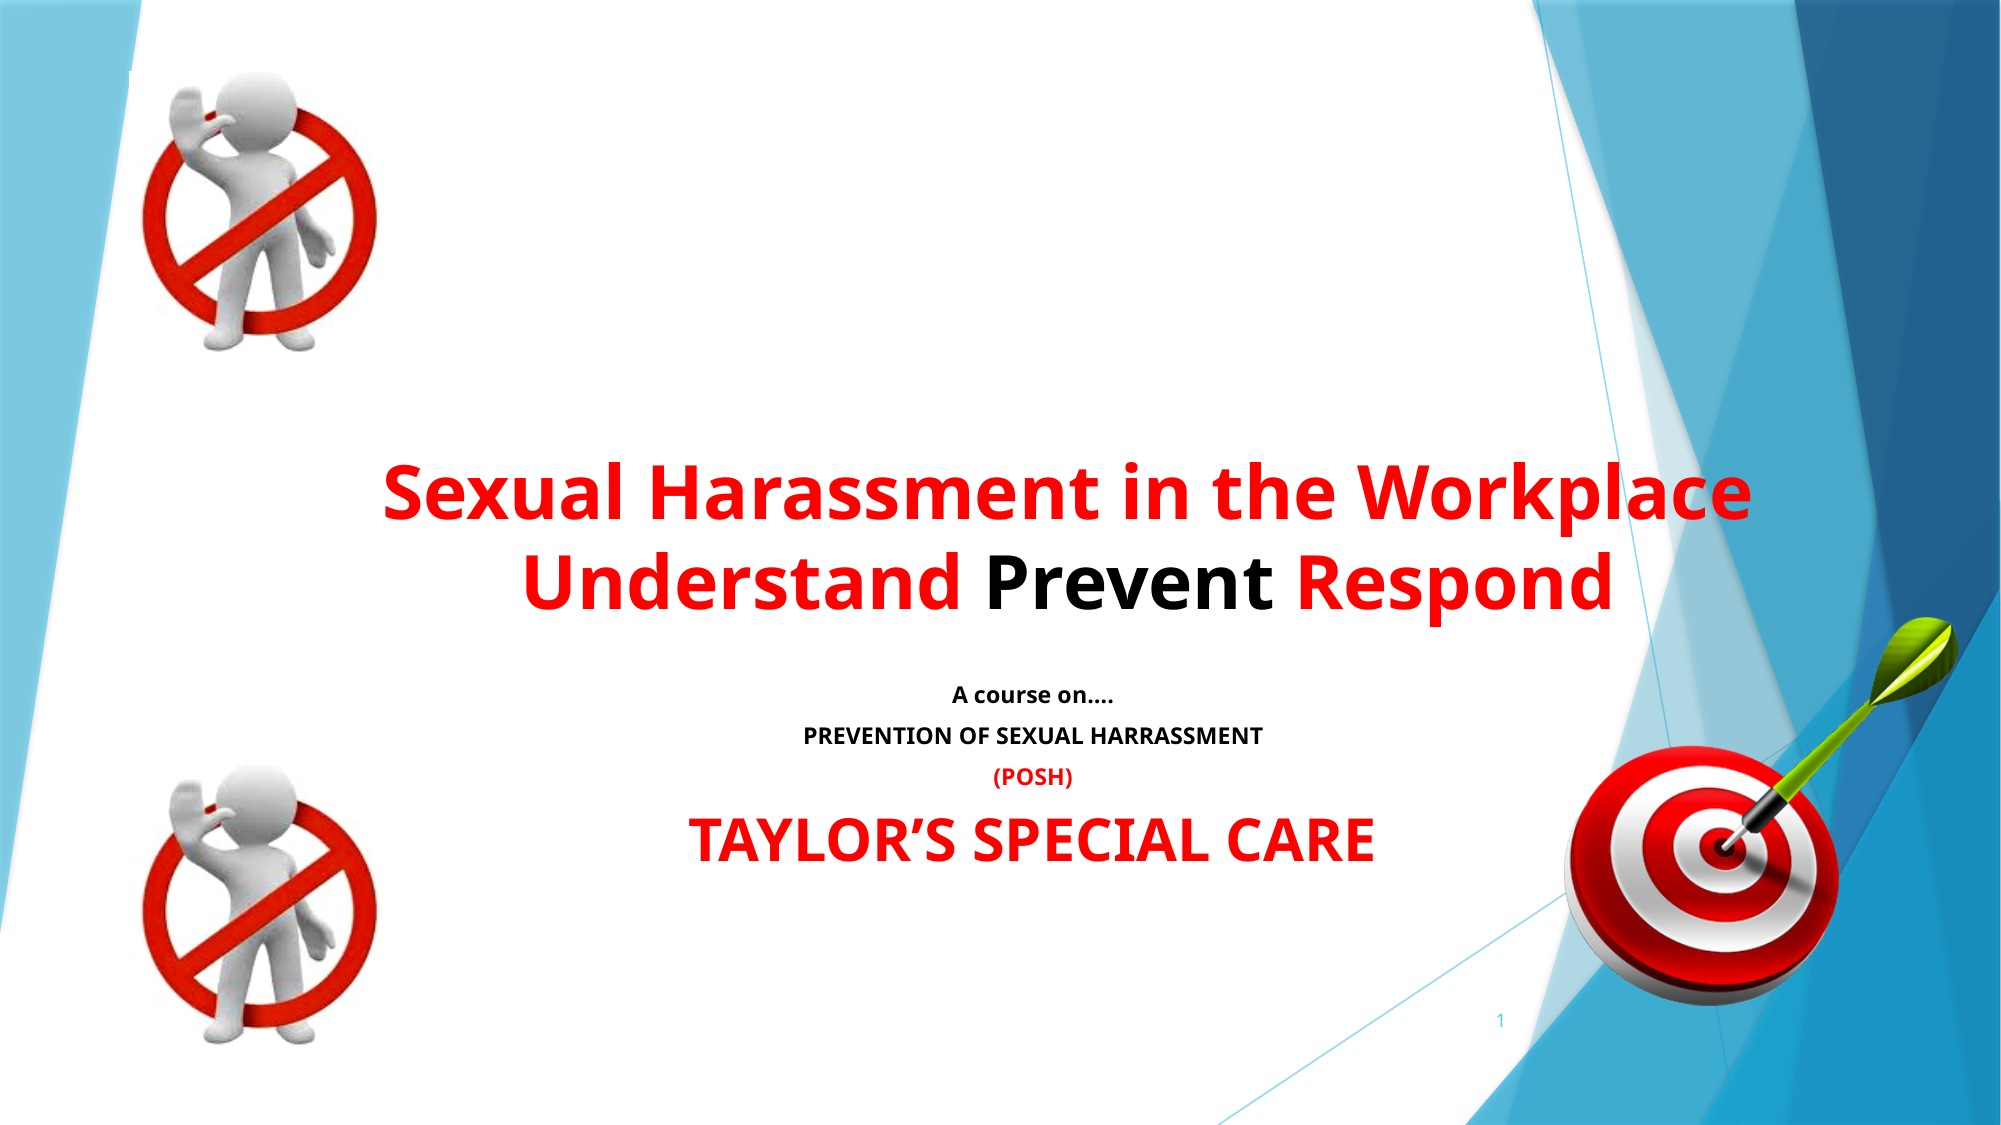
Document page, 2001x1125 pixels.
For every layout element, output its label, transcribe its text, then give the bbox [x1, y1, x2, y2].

picture [129, 71, 393, 359]
slide_number 1 [1409, 991, 1522, 1051]
picture [129, 764, 393, 1052]
picture [1563, 616, 1958, 1007]
subtitle A course on…. PREVENTION OF SEXUAL HARRASSMENT (POSH) TAYLOR’S SPECIAL CARE [502, 632, 1558, 882]
title Sexual Harassment in the Workplace Understand Prevent Respond [358, 165, 1779, 633]
